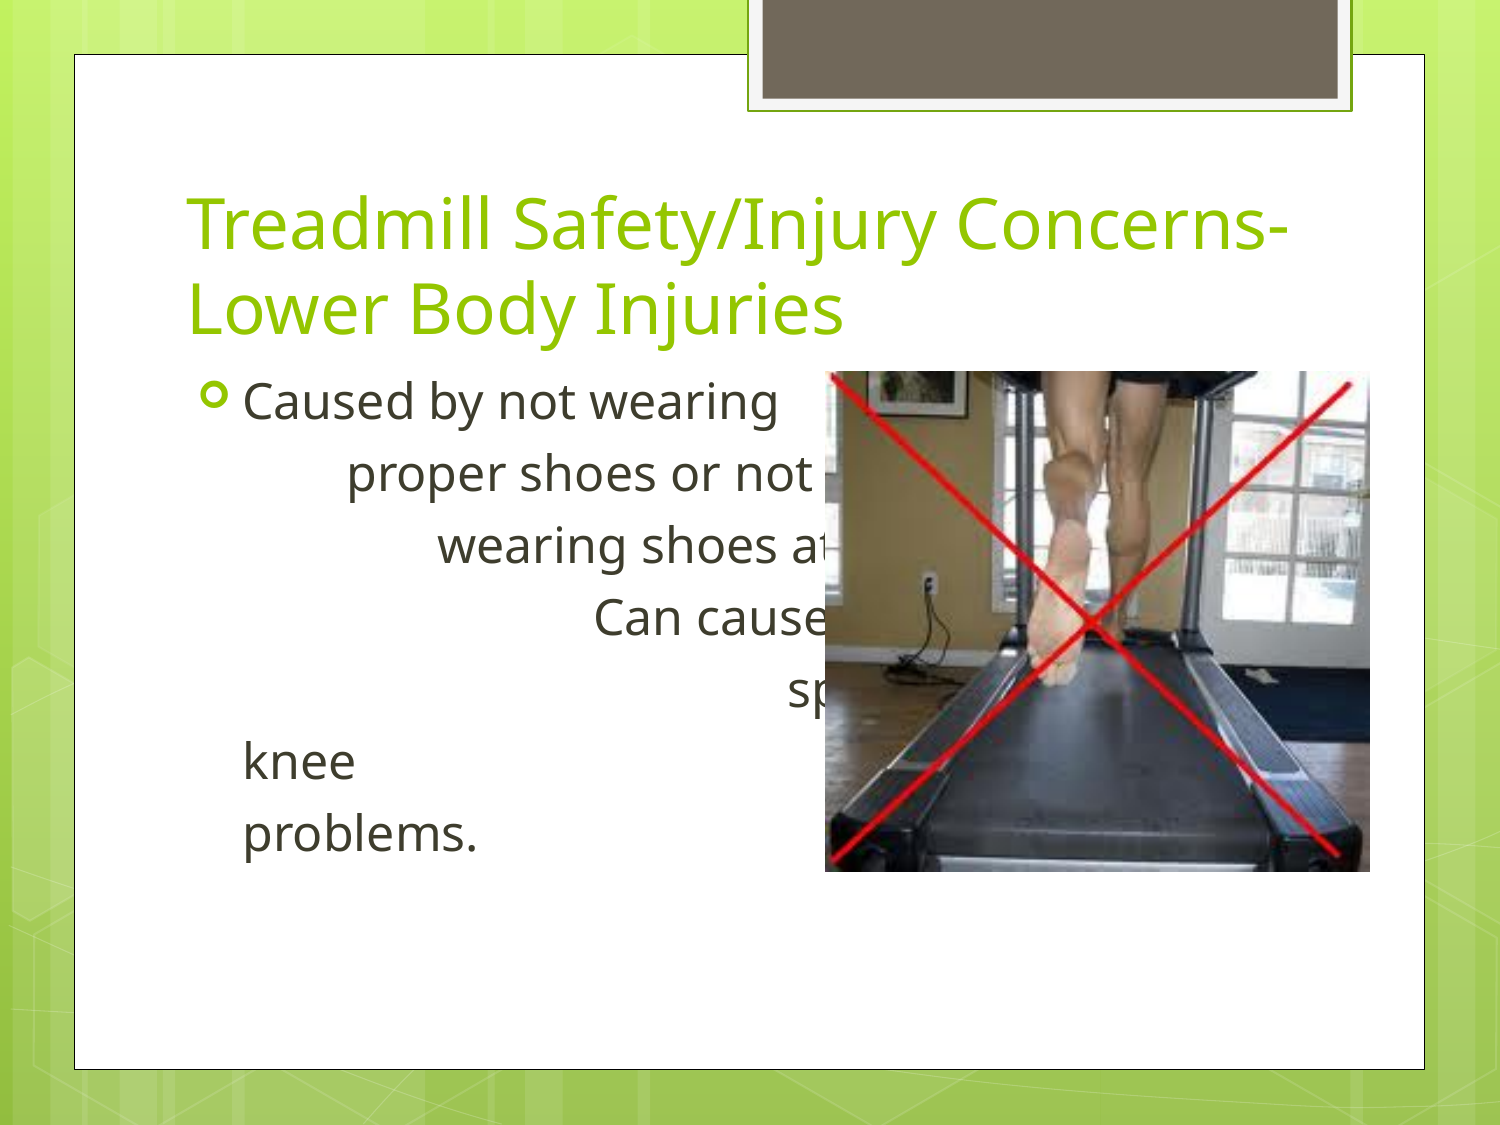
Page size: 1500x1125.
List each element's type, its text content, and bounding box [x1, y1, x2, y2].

picture [824, 371, 1370, 872]
list Caused by not wearing proper shoes or not wearing shoes at all. Can cause blisters, heel spurs and ankle, knee and hip problems. [171, 350, 1283, 1057]
title Treadmill Safety/Injury Concerns- Lower Body Injuries [171, 168, 1324, 357]
